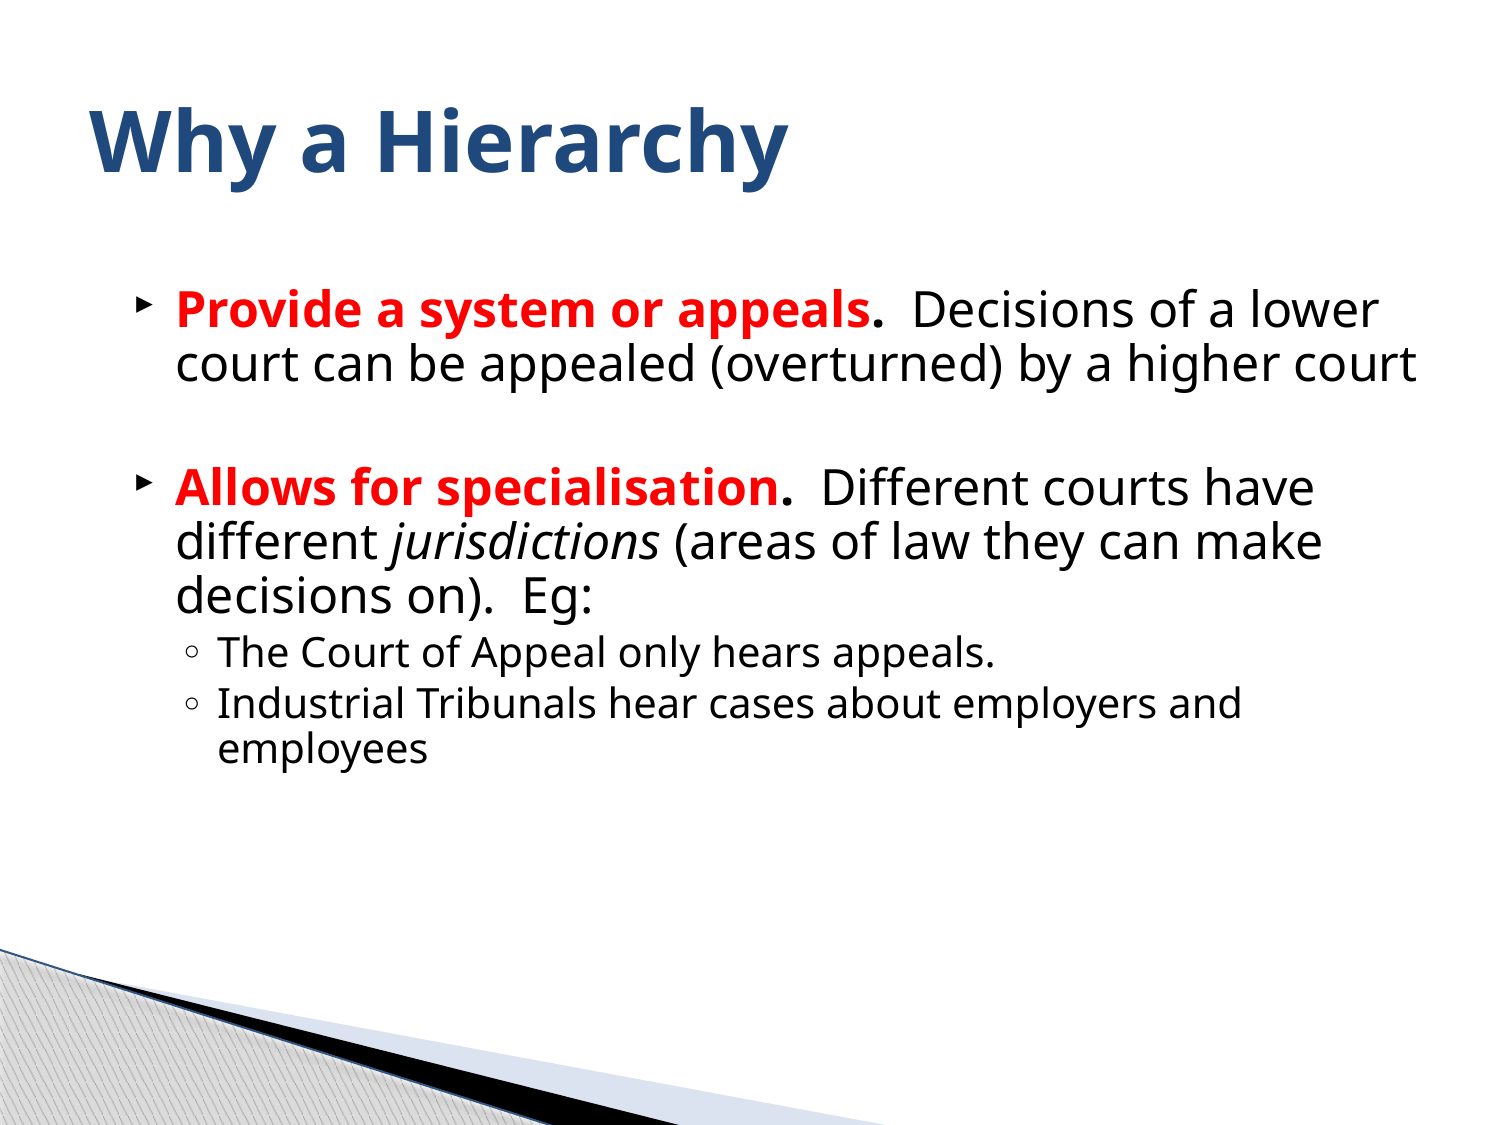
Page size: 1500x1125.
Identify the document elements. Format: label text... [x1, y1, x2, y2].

title Why a Hierarchy [75, 45, 1425, 233]
list Provide a system or appeals. Decisions of a lower court can be appealed (overturned) by a higher court Allows for specialisation. Different courts have different jurisdictions (areas of law they can make decisions on). Eg: The Court of Appeal only hears appeals. Industrial Tribunals hear cases about employers and employees [100, 207, 1451, 951]
